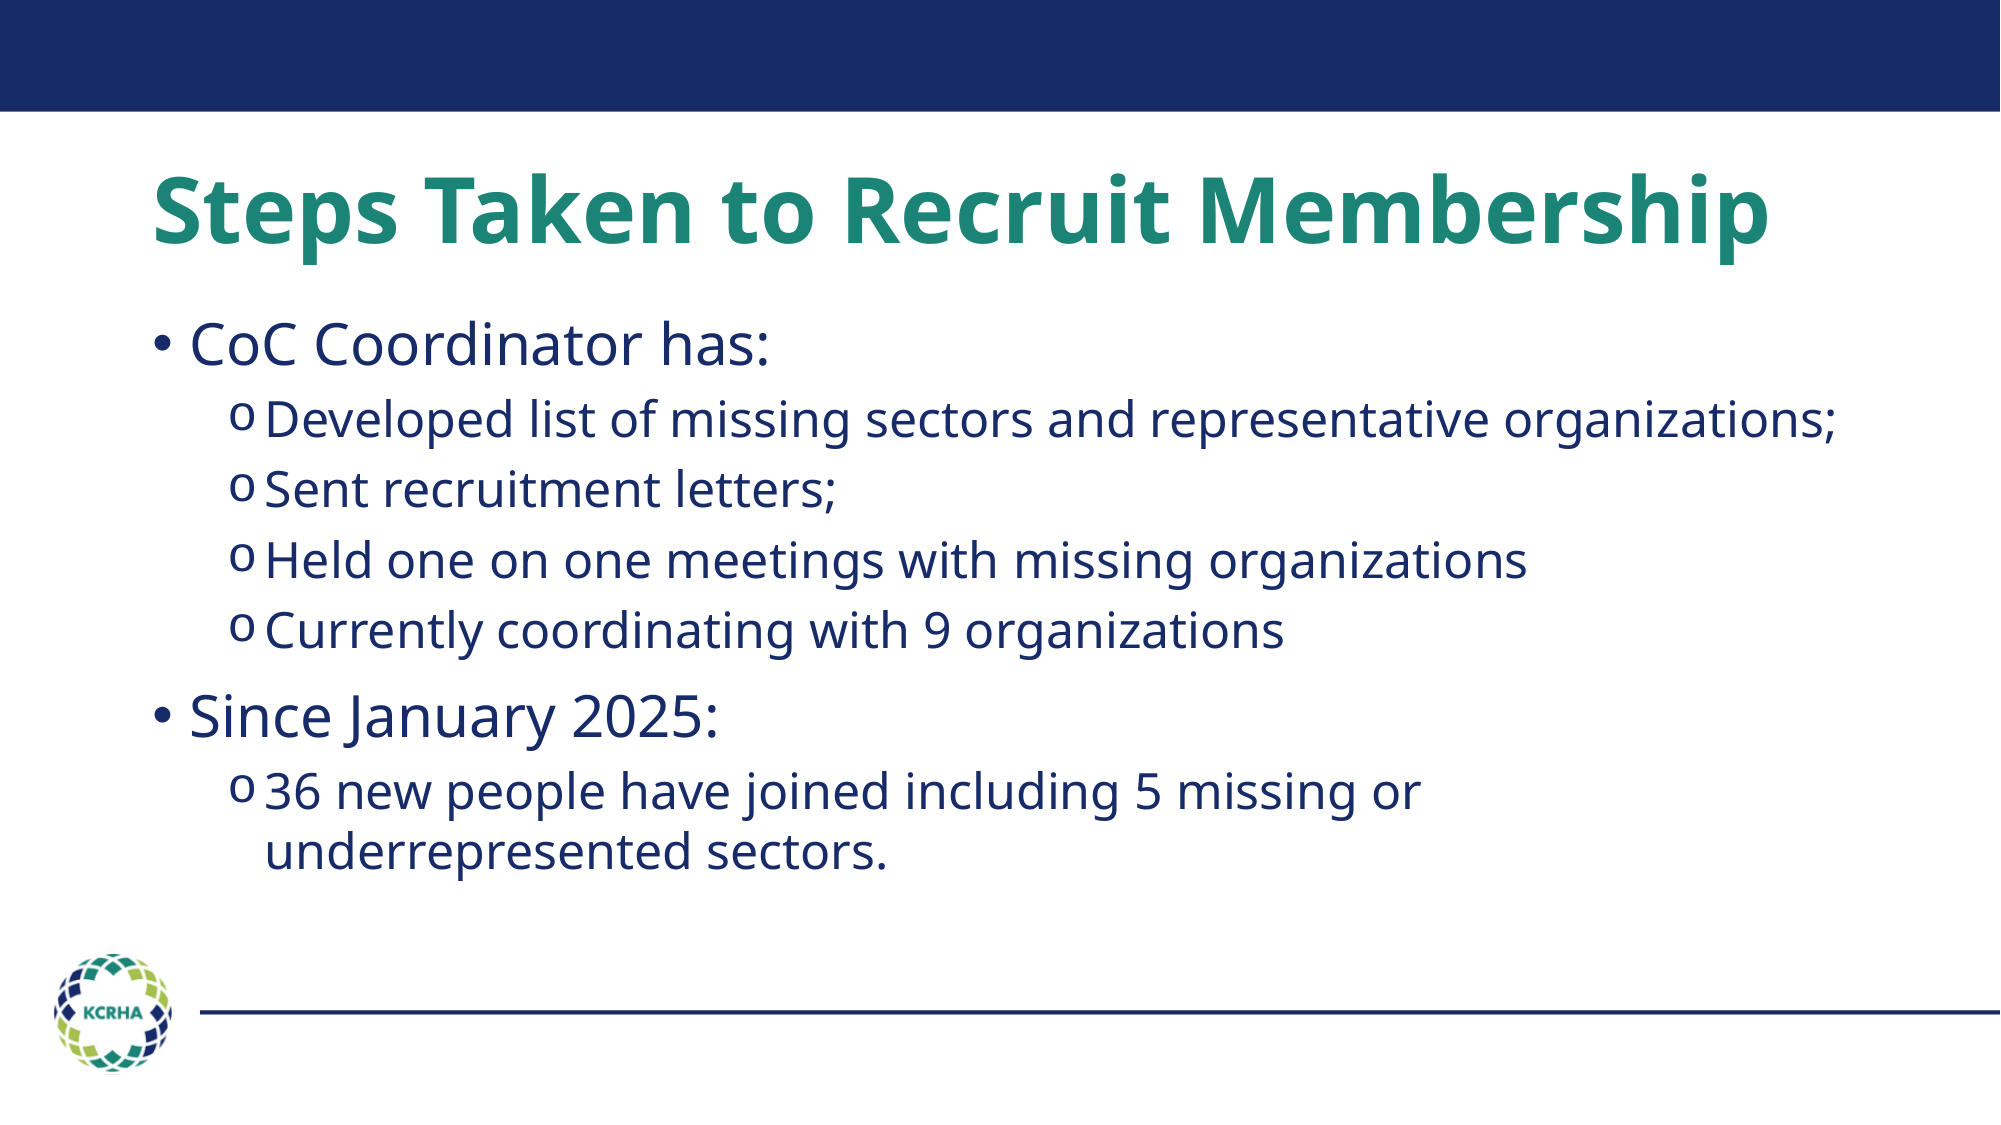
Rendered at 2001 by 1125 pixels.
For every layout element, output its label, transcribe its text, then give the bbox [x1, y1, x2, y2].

title Steps Taken to Recruit Membership [137, 149, 1863, 278]
picture [0, 0, 2000, 1125]
list CoC Coordinator has: Developed list of missing sectors and representative organizations; Sent recruitment letters; Held one on one meetings with missing organizations Currently coordinating with 9 organizations Since January 2025: 36 new people have joined including 5 missing or underrepresented sectors. [137, 299, 1863, 956]
